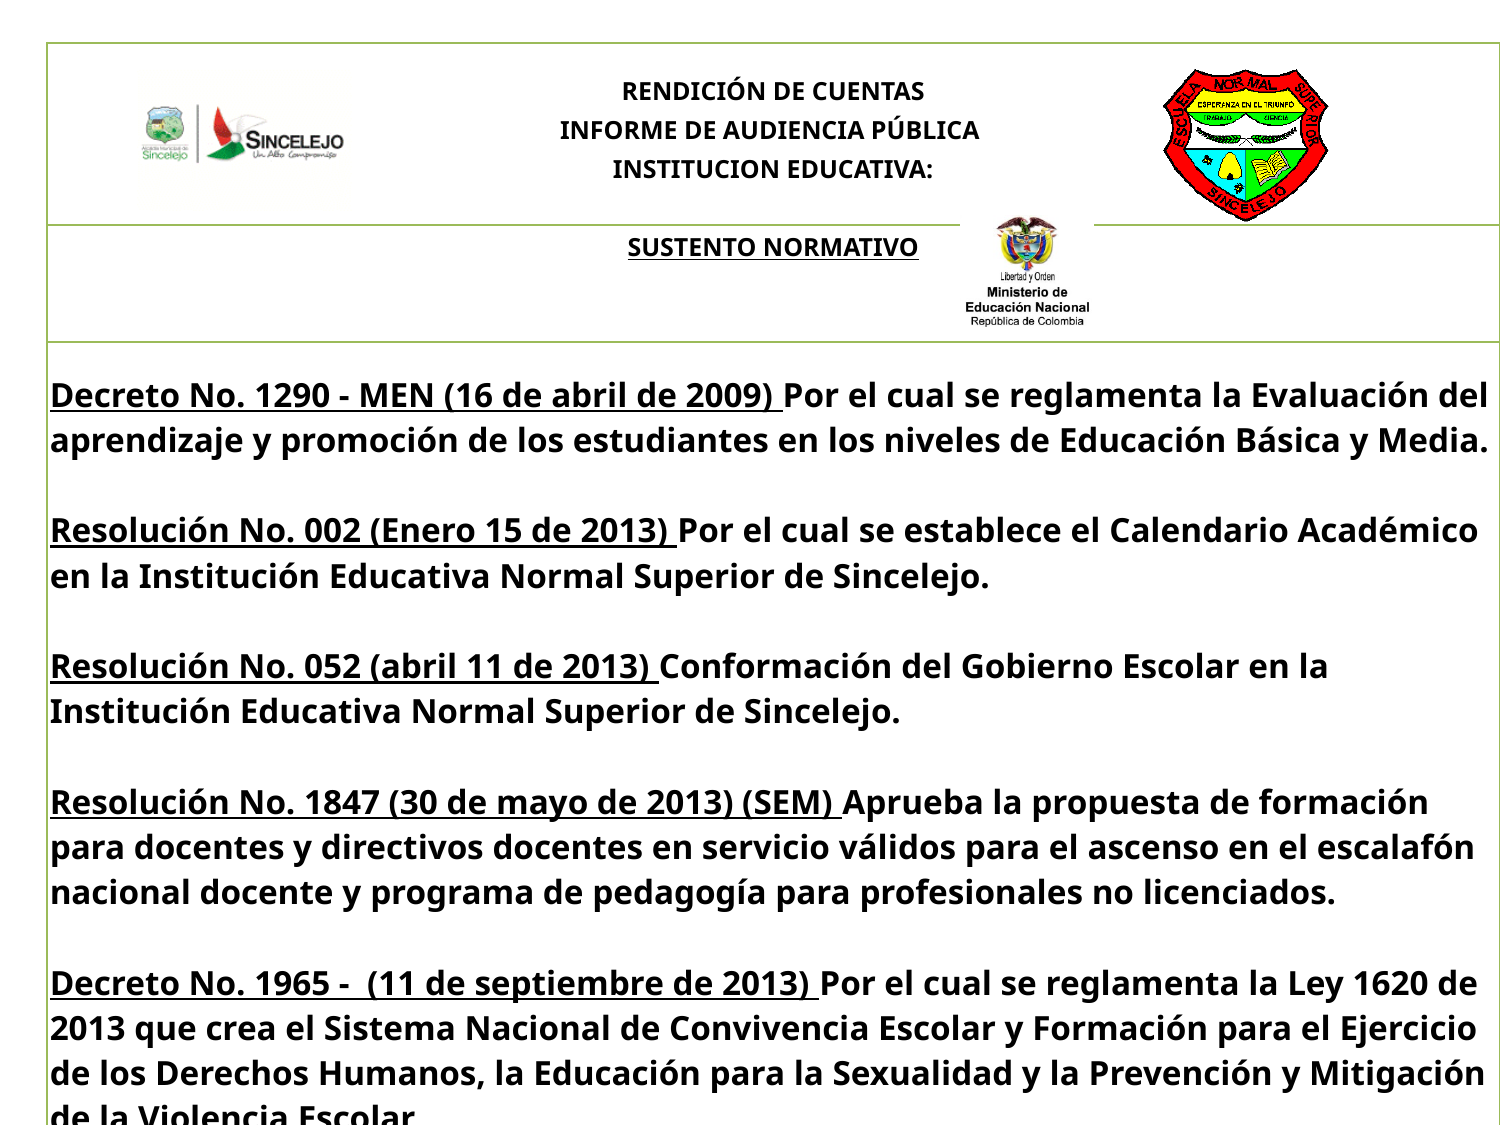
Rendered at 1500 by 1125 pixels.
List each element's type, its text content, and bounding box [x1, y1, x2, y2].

table_header RENDICIÓN DE CUENTAS INFORME DE AUDIENCIA PÚBLICA INSTITUCION EDUCATIVA: [48, 44, 1499, 224]
picture [1163, 67, 1329, 222]
picture [135, 62, 354, 211]
picture [960, 215, 1094, 328]
table_cell SUSTENTO NORMATIVO [48, 226, 1499, 341]
table_cell Decreto No. 1290 - MEN (16 de abril de 2009) Por el cual se reglamenta la Evaluación del aprendizaje y promoción de los estudiantes en los niveles de Educación Básica y Media. Resolución No. 002 (Enero 15 de 2013) Por el cual se establece el Calendario Académico en la Institución Educativa Normal Superior de Sincelejo. Resolución No. 052 (abril 11 de 2013) Conformación del Gobierno Escolar en la Institución Educativa Normal Superior de Sincelejo. Resolución No. 1847 (30 de mayo de 2013) (SEM) Aprueba la propuesta de formación para docentes y directivos docentes en servicio válidos para el ascenso en el escalafón nacional docente y programa de pedagogía para profesionales no licenciados. Decreto No. 1965 - (11 de septiembre de 2013) Por el cual se reglamenta la Ley 1620 de 2013 que crea el Sistema Nacional de Convivencia Escolar y Formación para el Ejercicio de los Derechos Humanos, la Educación para la Sexualidad y la Prevención y Mitigación de la Violencia Escolar. [48, 343, 1499, 1125]
